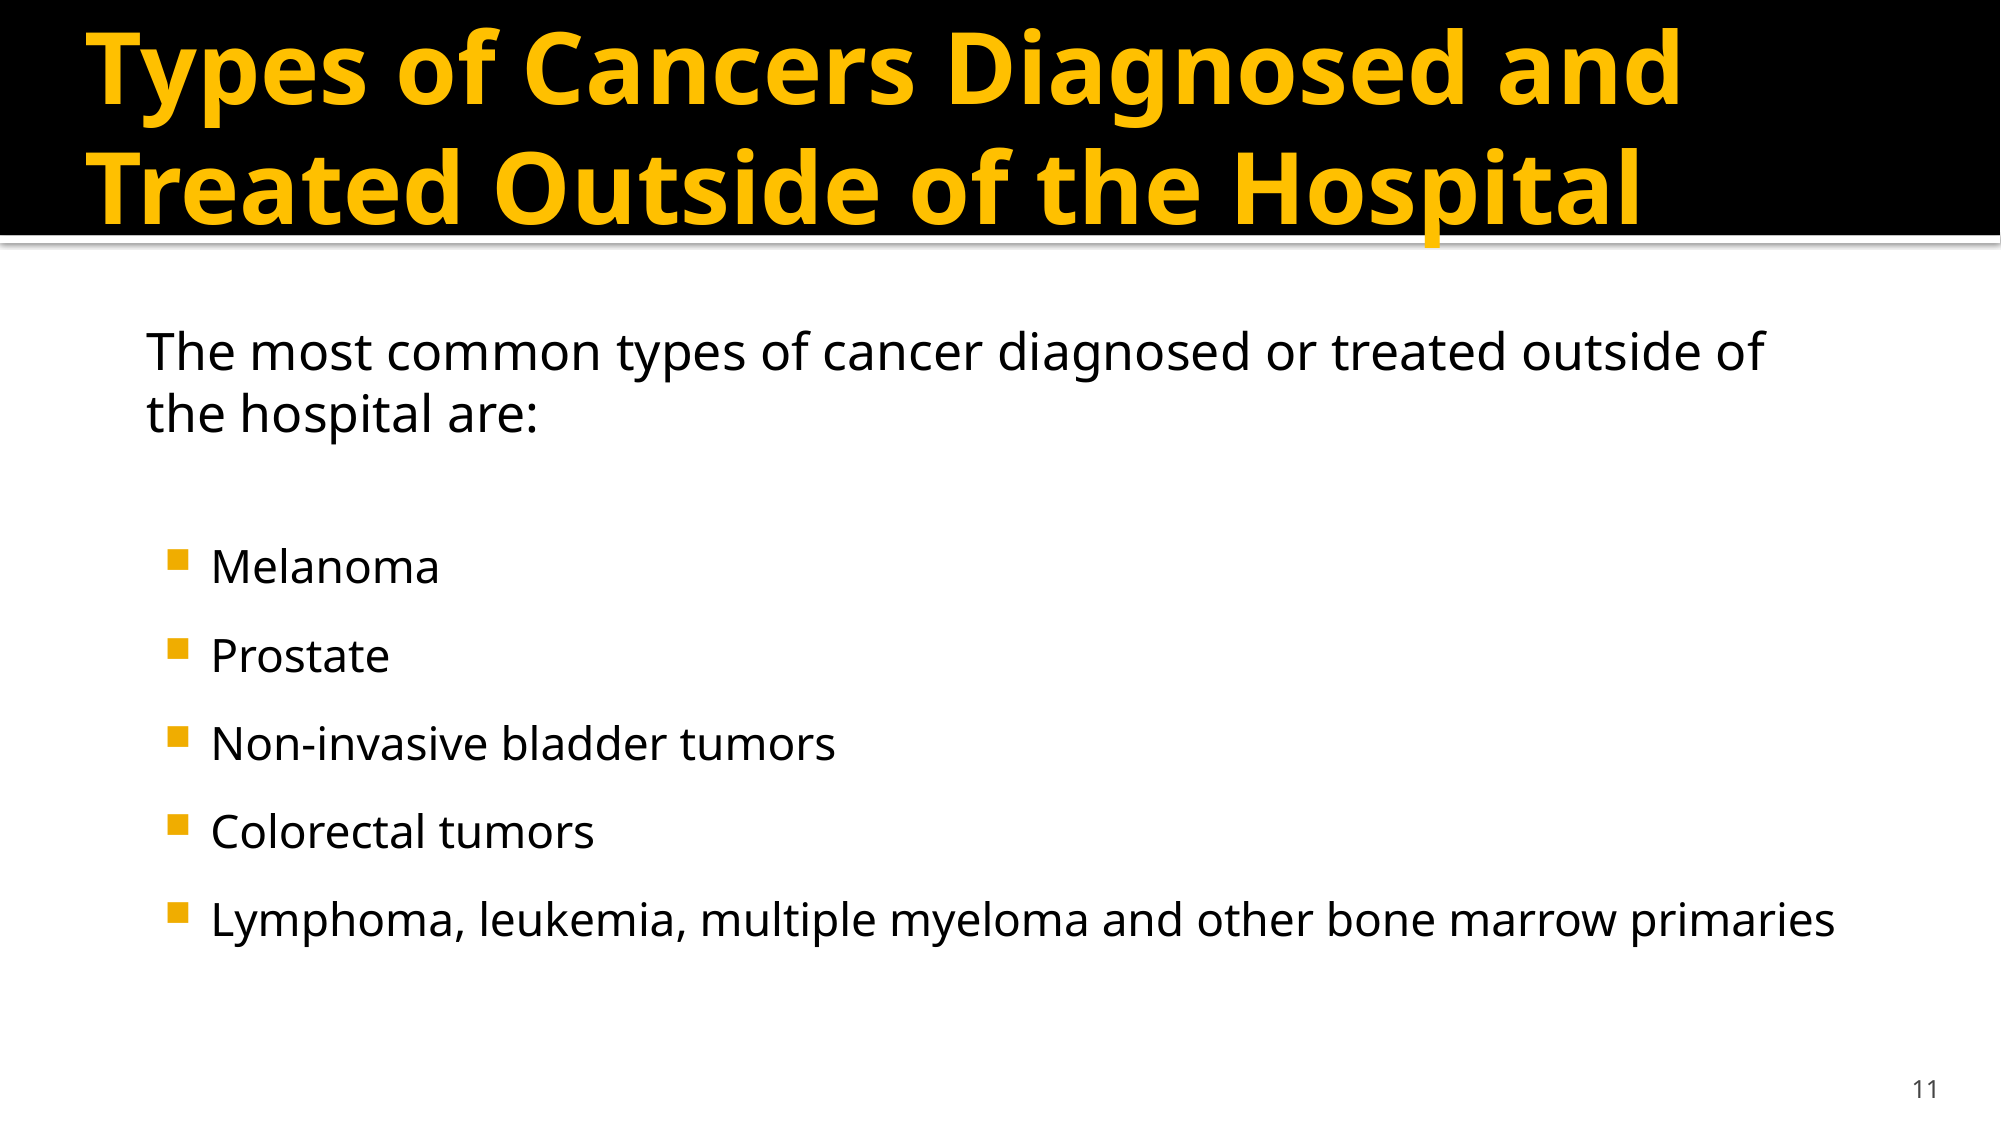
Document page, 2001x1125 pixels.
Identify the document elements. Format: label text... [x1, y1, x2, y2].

slide_number 11 [1794, 1062, 1955, 1108]
title Types of Cancers Diagnosed and Treated Outside of the Hospital [69, 52, 1955, 198]
list The most common types of cancer diagnosed or treated outside of the hospital are: Melanoma Prostate Non-invasive bladder tumors Colorectal tumors Lymphoma, leukemia, multiple myeloma and other bone marrow primaries [137, 303, 1863, 1042]
